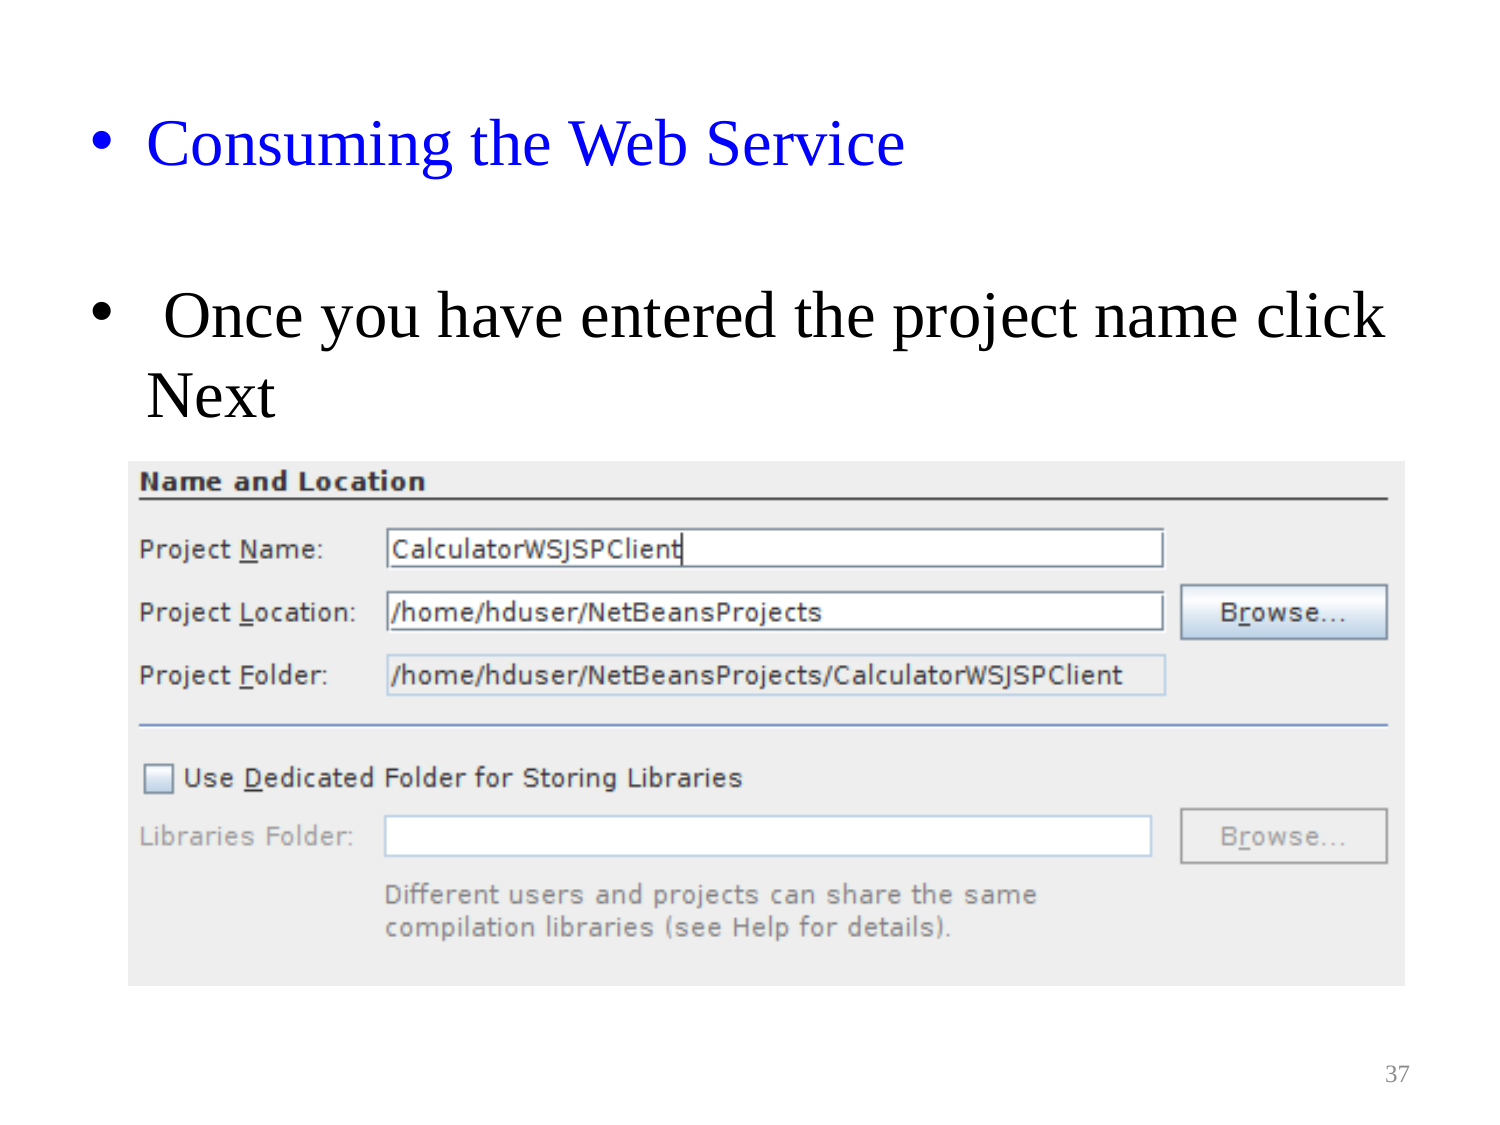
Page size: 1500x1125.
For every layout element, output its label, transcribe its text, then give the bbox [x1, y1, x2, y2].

list Once you have entered the project name click Next [75, 263, 1425, 986]
slide_number 37 [1074, 1042, 1425, 1103]
picture [128, 460, 1405, 986]
title Consuming the Web Service [75, 37, 1425, 241]
